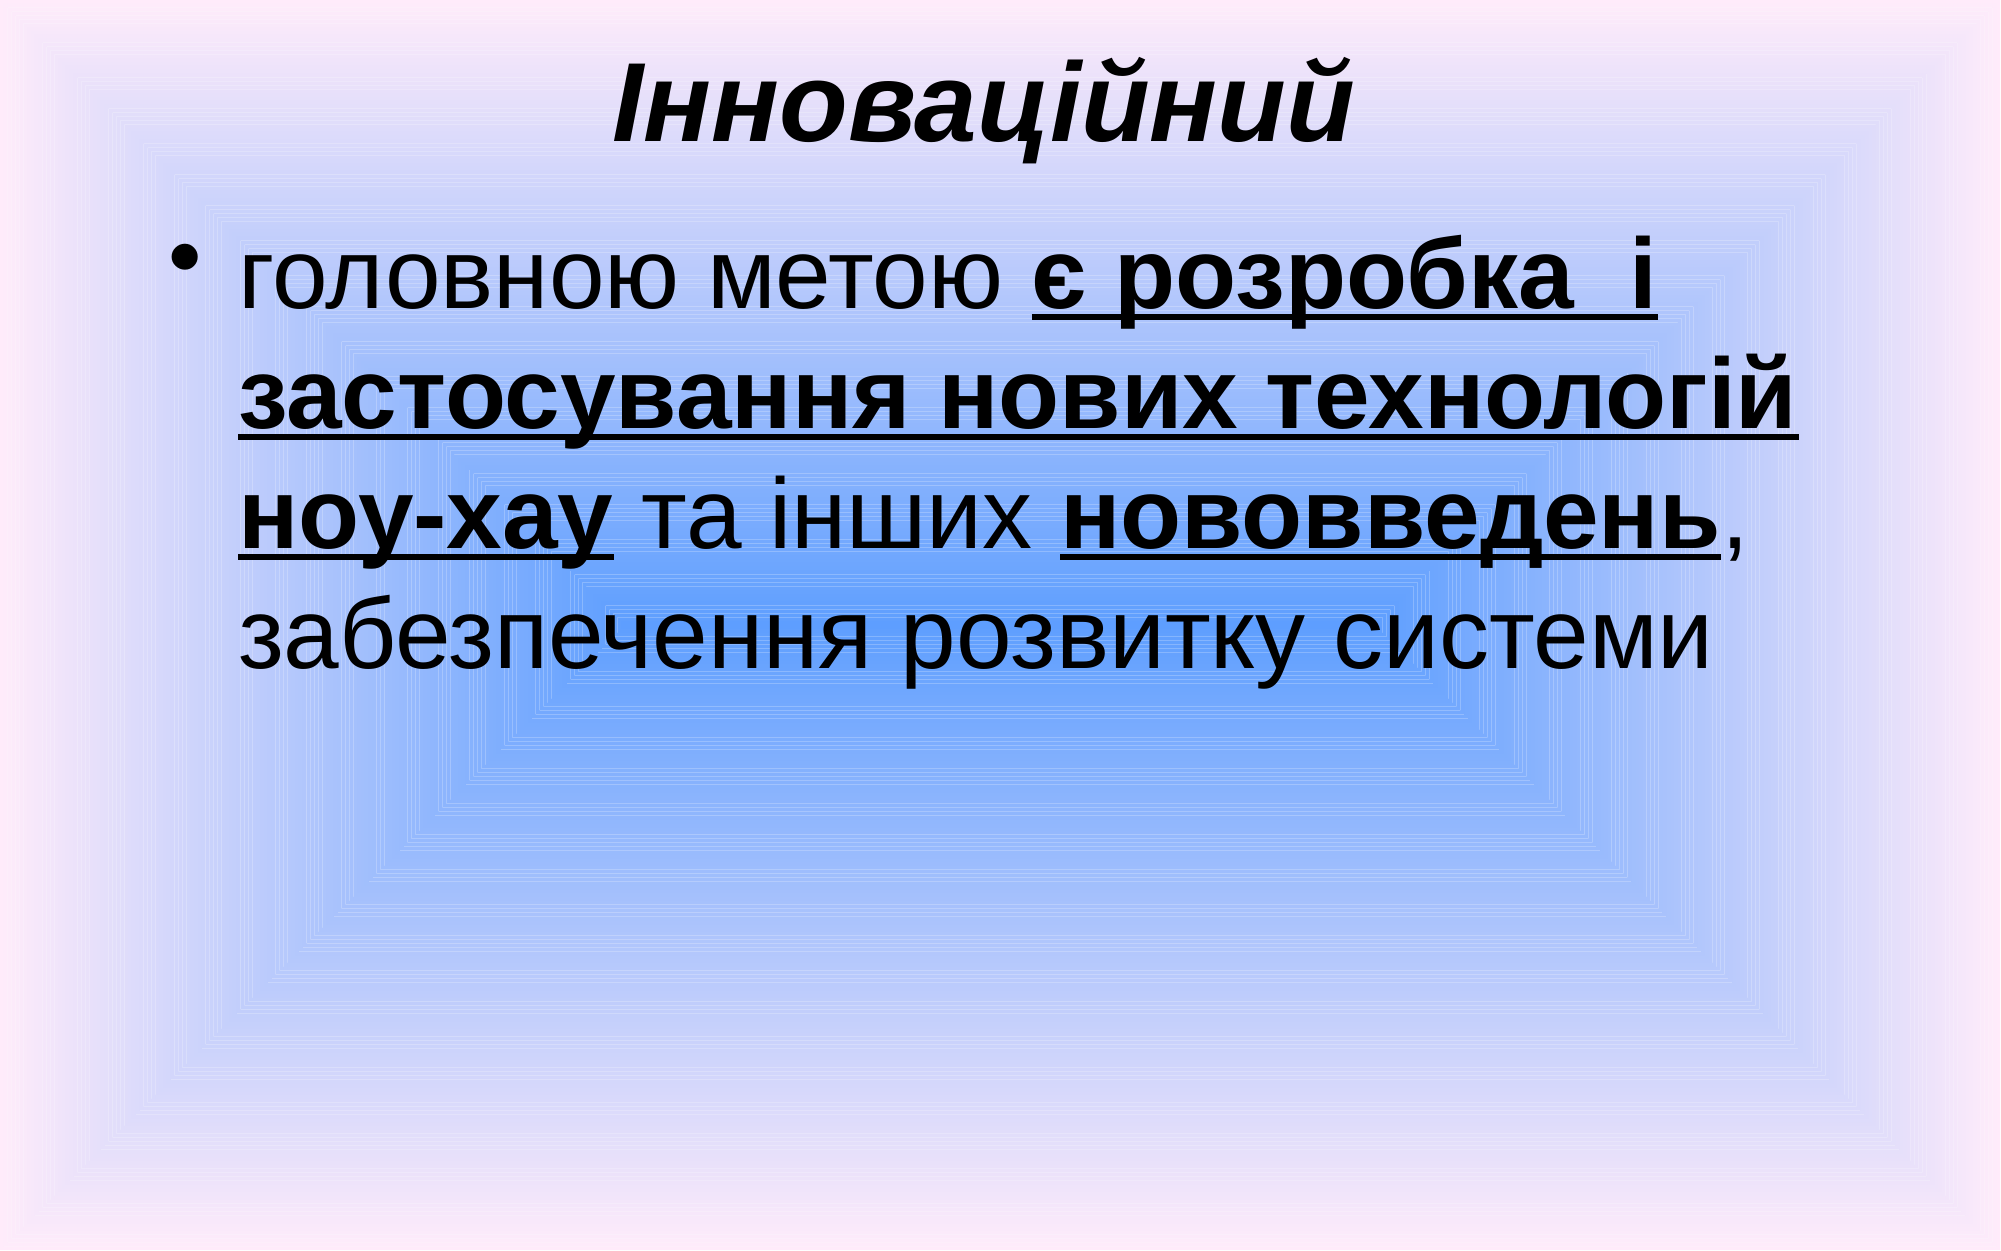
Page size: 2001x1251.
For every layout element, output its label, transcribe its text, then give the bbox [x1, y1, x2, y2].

list головною метою є розробка і застосування нових технологій ноу-хау та інших нововведень, забезпечення розвитку системи [150, 199, 1850, 1112]
title Інноваційний [150, 46, 1850, 165]
